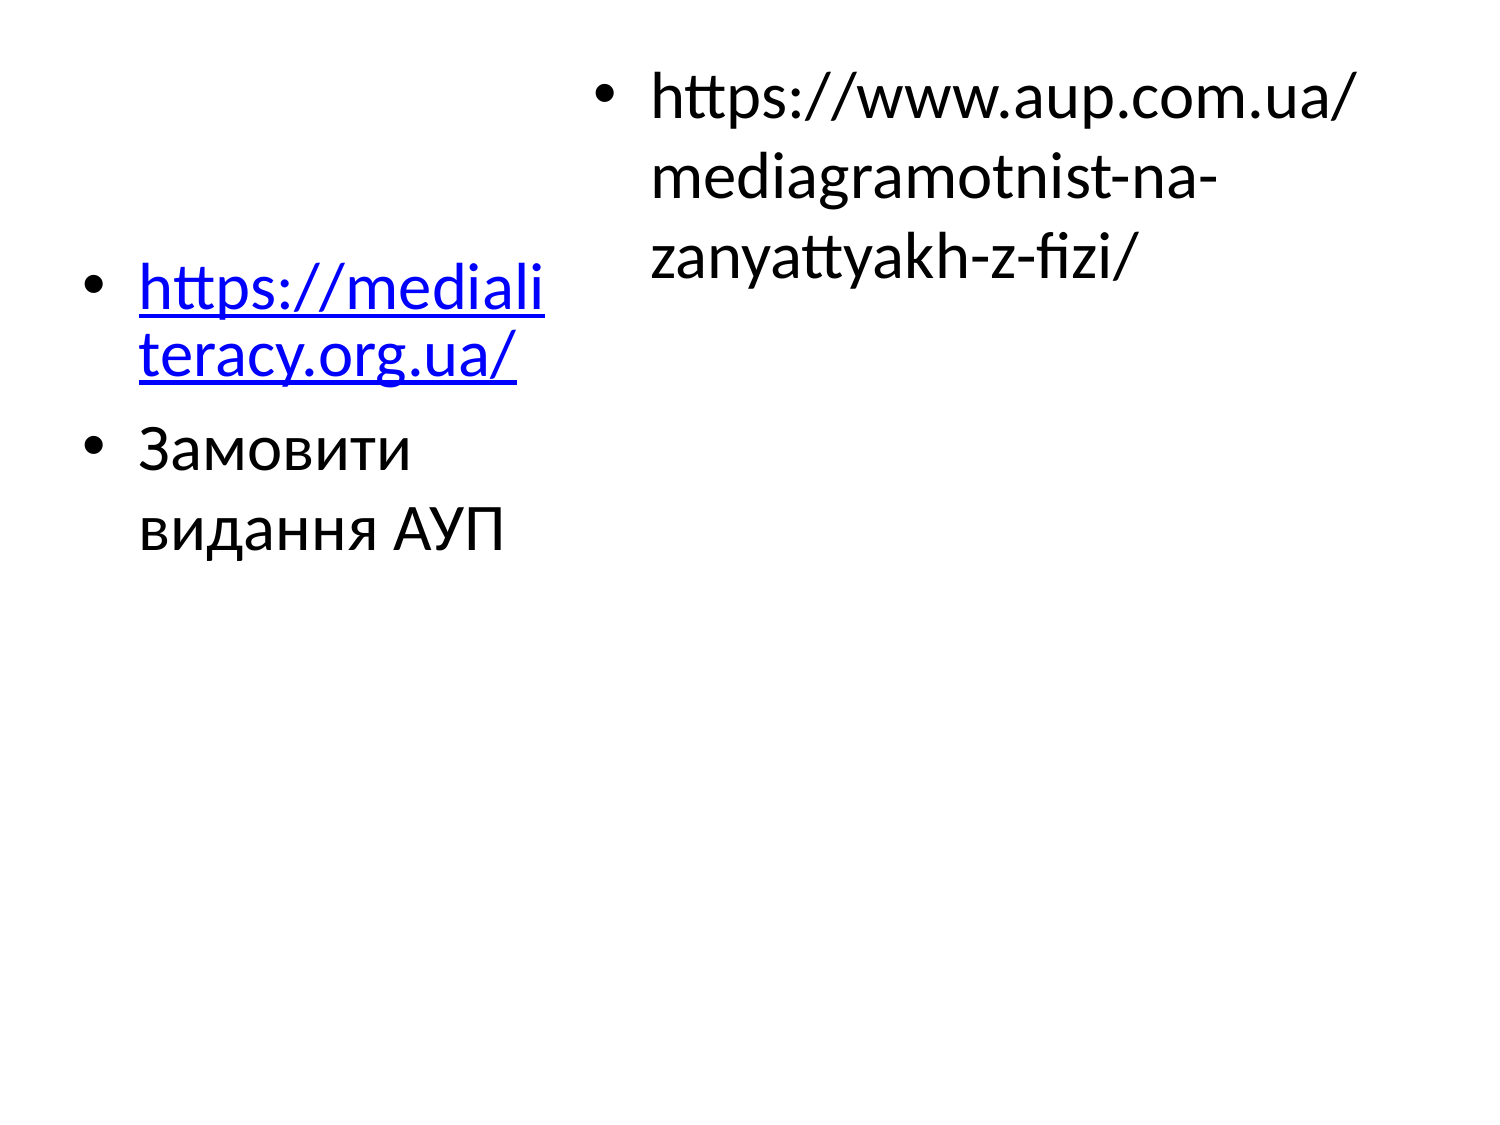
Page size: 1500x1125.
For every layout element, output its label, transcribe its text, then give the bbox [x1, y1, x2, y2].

list https://www.aup.com.ua/mediagramotnist-na-zanyattyakh-z-fizi/ [585, 44, 1426, 1006]
list https://medialiteracy.org.ua/ Замовити видання АУП [74, 234, 569, 1006]
